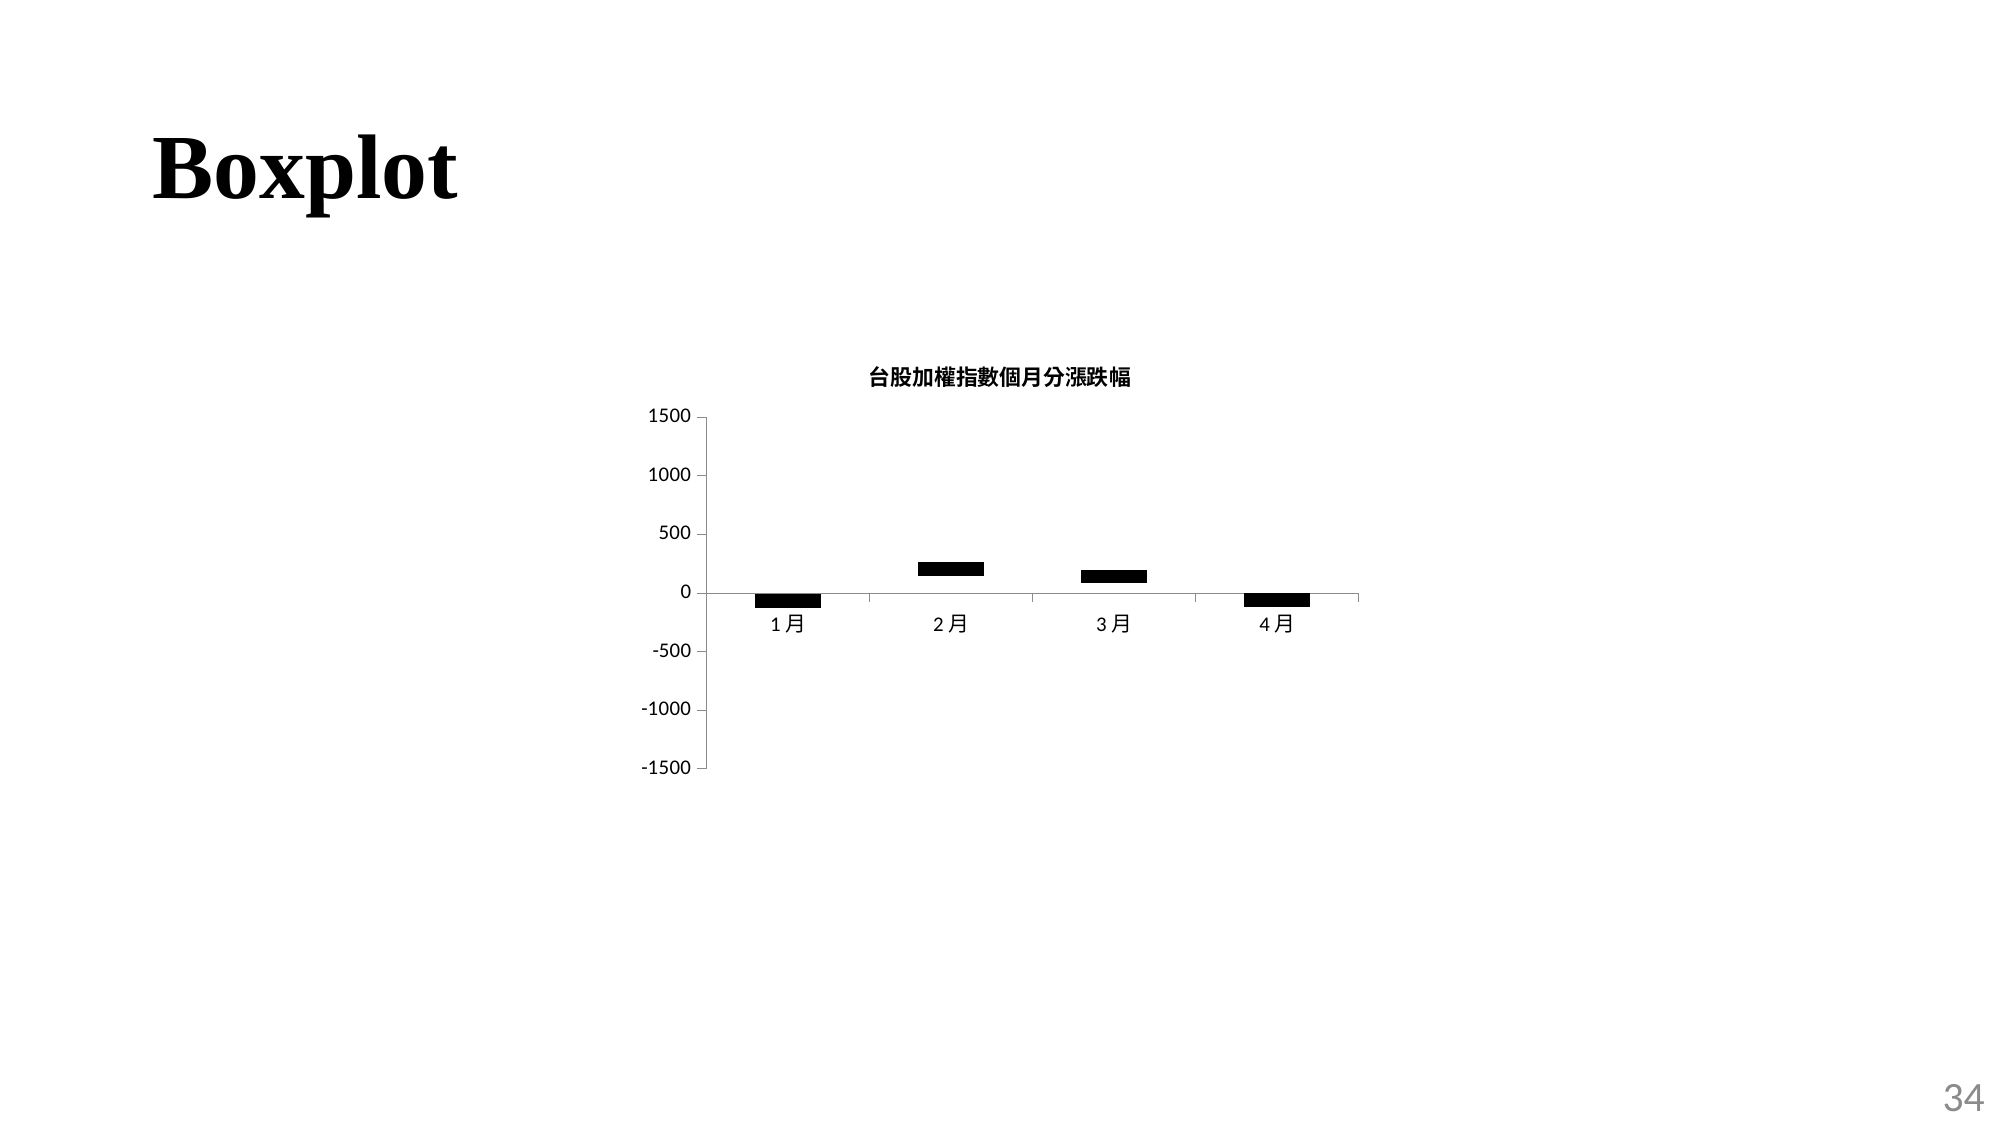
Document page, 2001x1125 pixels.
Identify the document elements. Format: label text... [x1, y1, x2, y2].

title Boxplot [137, 59, 1863, 278]
slide_number 34 [1550, 1065, 2000, 1125]
chart [626, 336, 1374, 789]
